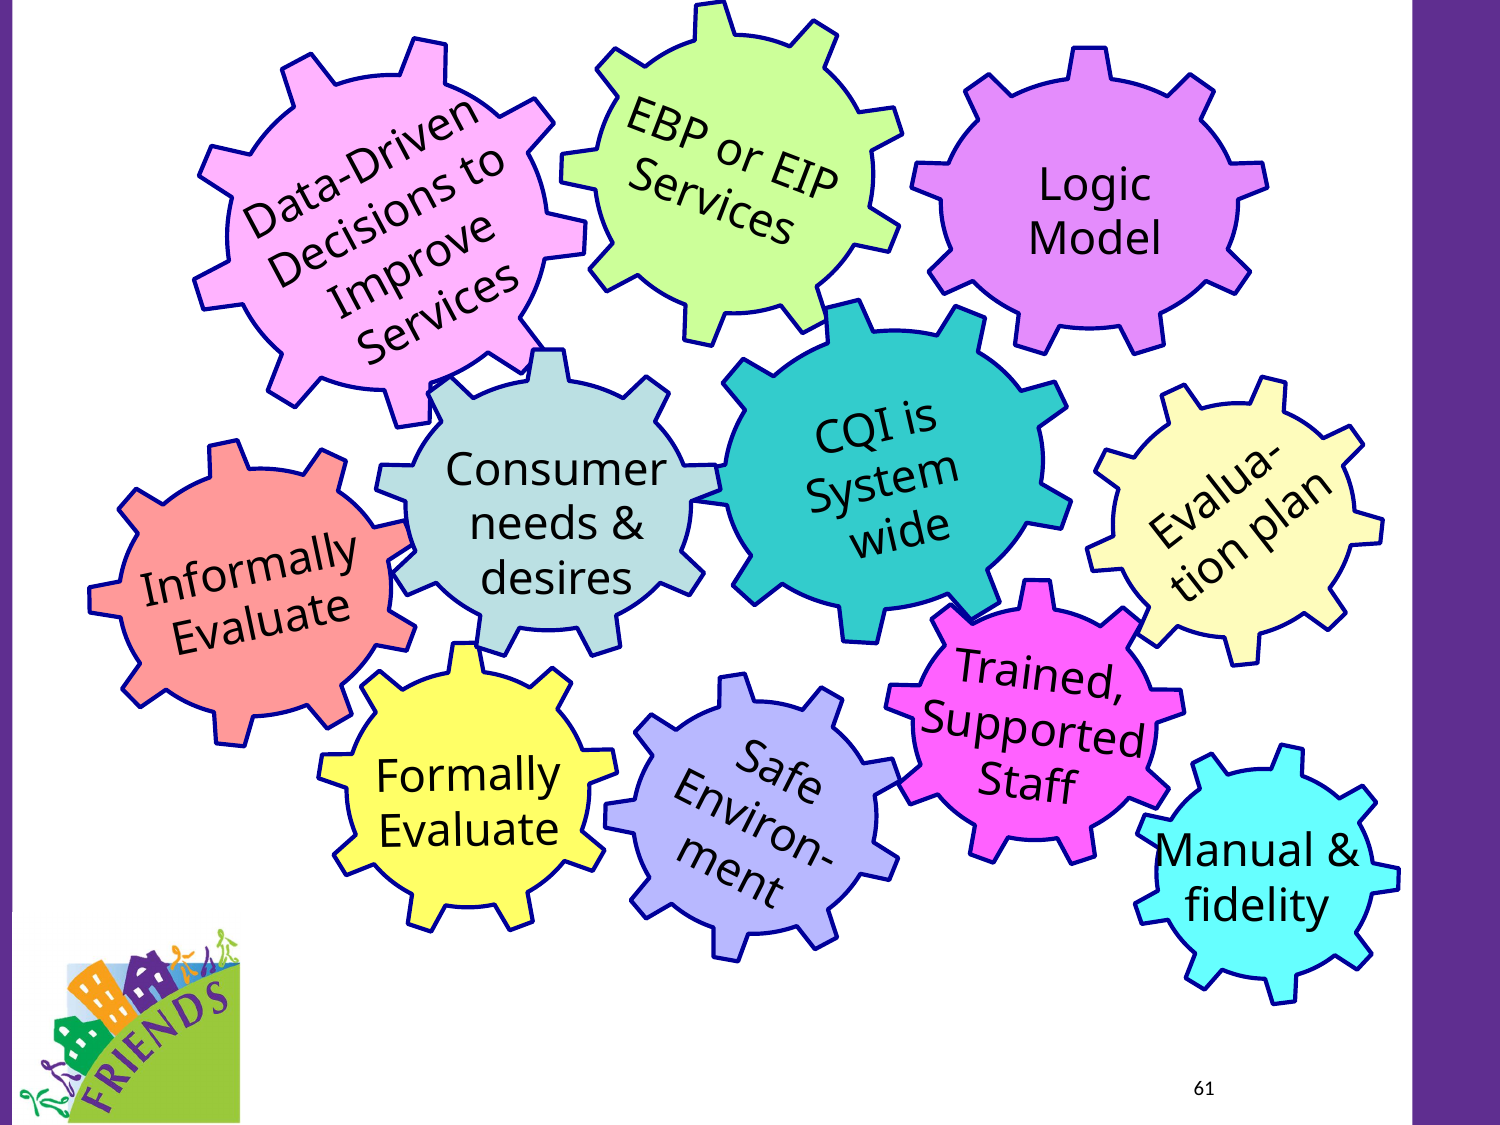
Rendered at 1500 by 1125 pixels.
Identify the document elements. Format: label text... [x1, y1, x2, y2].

slide_number 61 [1067, 1061, 1230, 1112]
picture [12, 912, 241, 1125]
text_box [87, 0, 1401, 1006]
